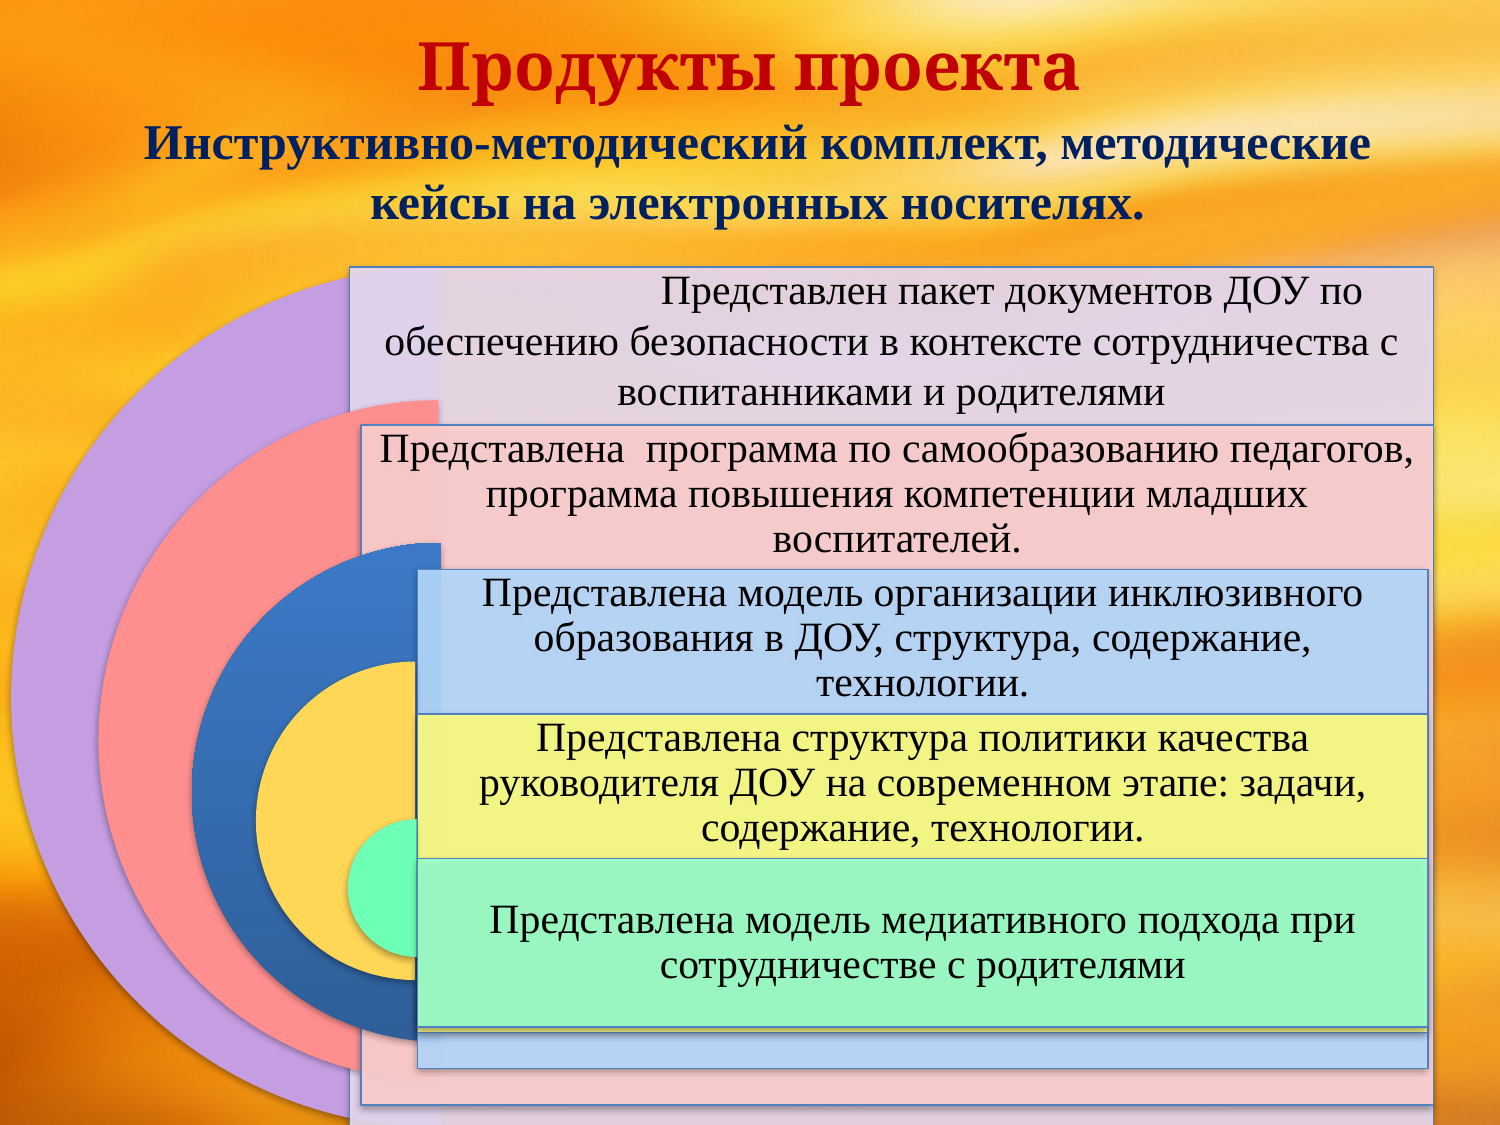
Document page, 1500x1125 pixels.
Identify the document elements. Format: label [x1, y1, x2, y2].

picture [0, 0, 1500, 1125]
list [29, 266, 1471, 1125]
